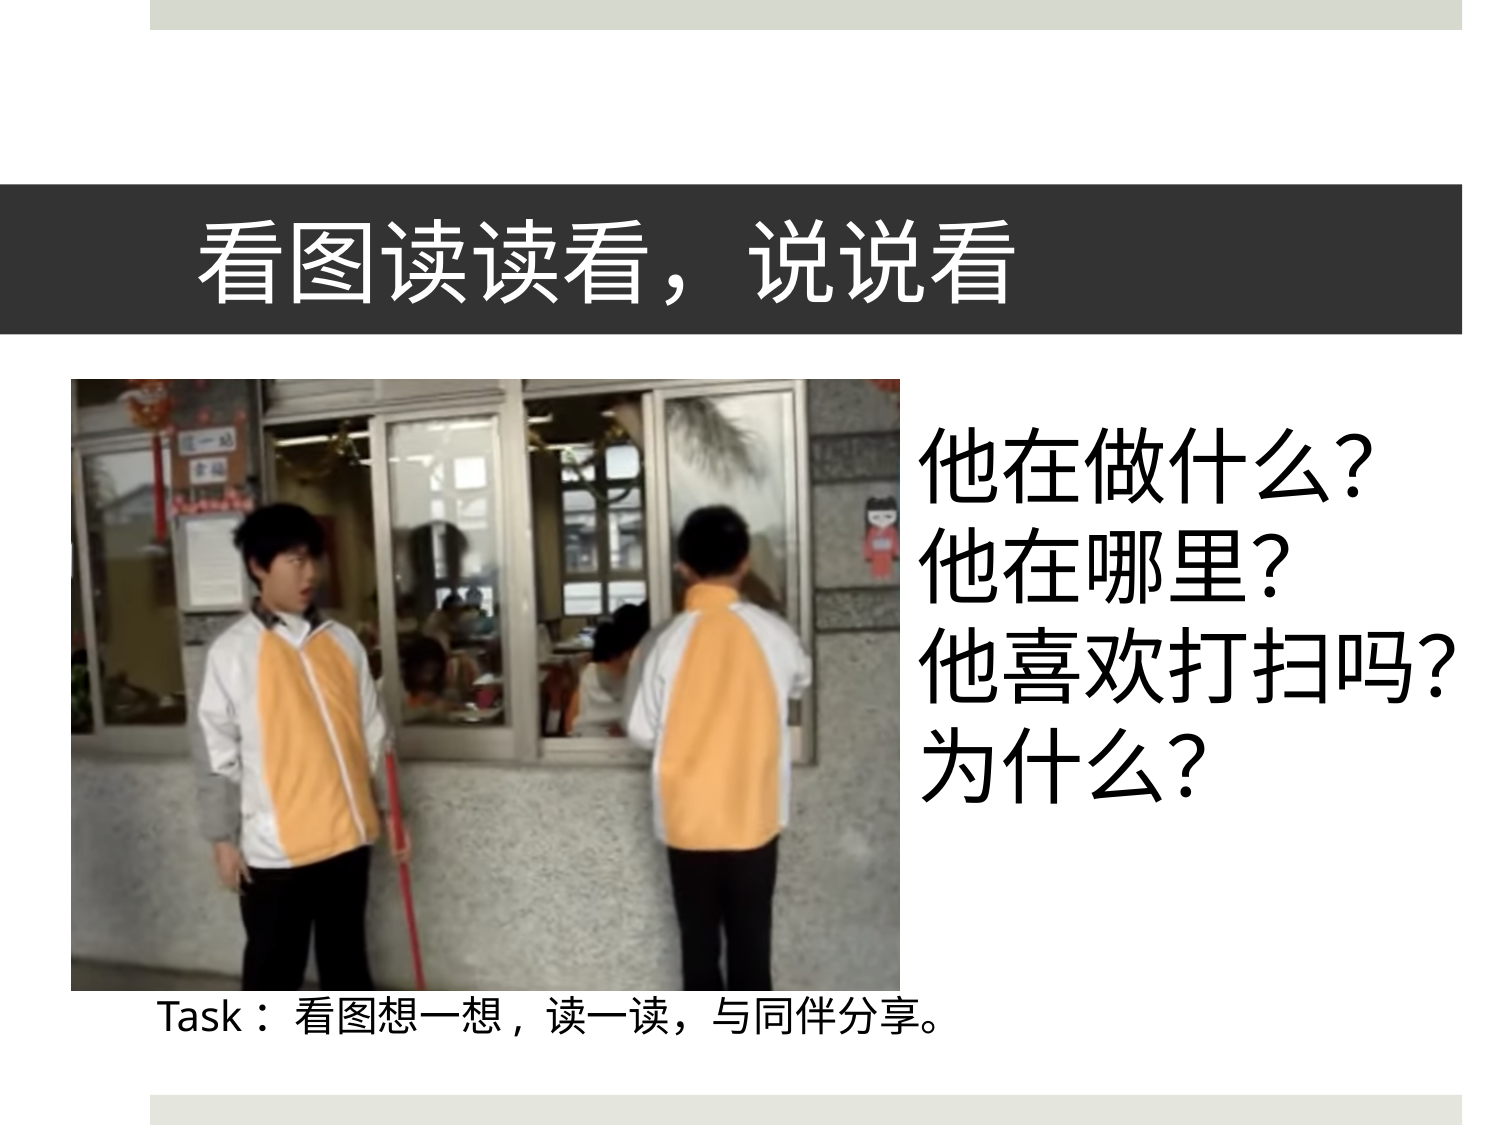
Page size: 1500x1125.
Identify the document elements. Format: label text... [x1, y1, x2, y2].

title 看图读读看，说说看 [0, 184, 1463, 335]
text_box Task：看图想一想, 读一读，与同伴分享。。 [142, 948, 1463, 1054]
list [70, 378, 900, 991]
text_box 他在做什么？ 他在哪里？ 他喜欢打扫吗？ 为什么？ [902, 406, 1500, 822]
